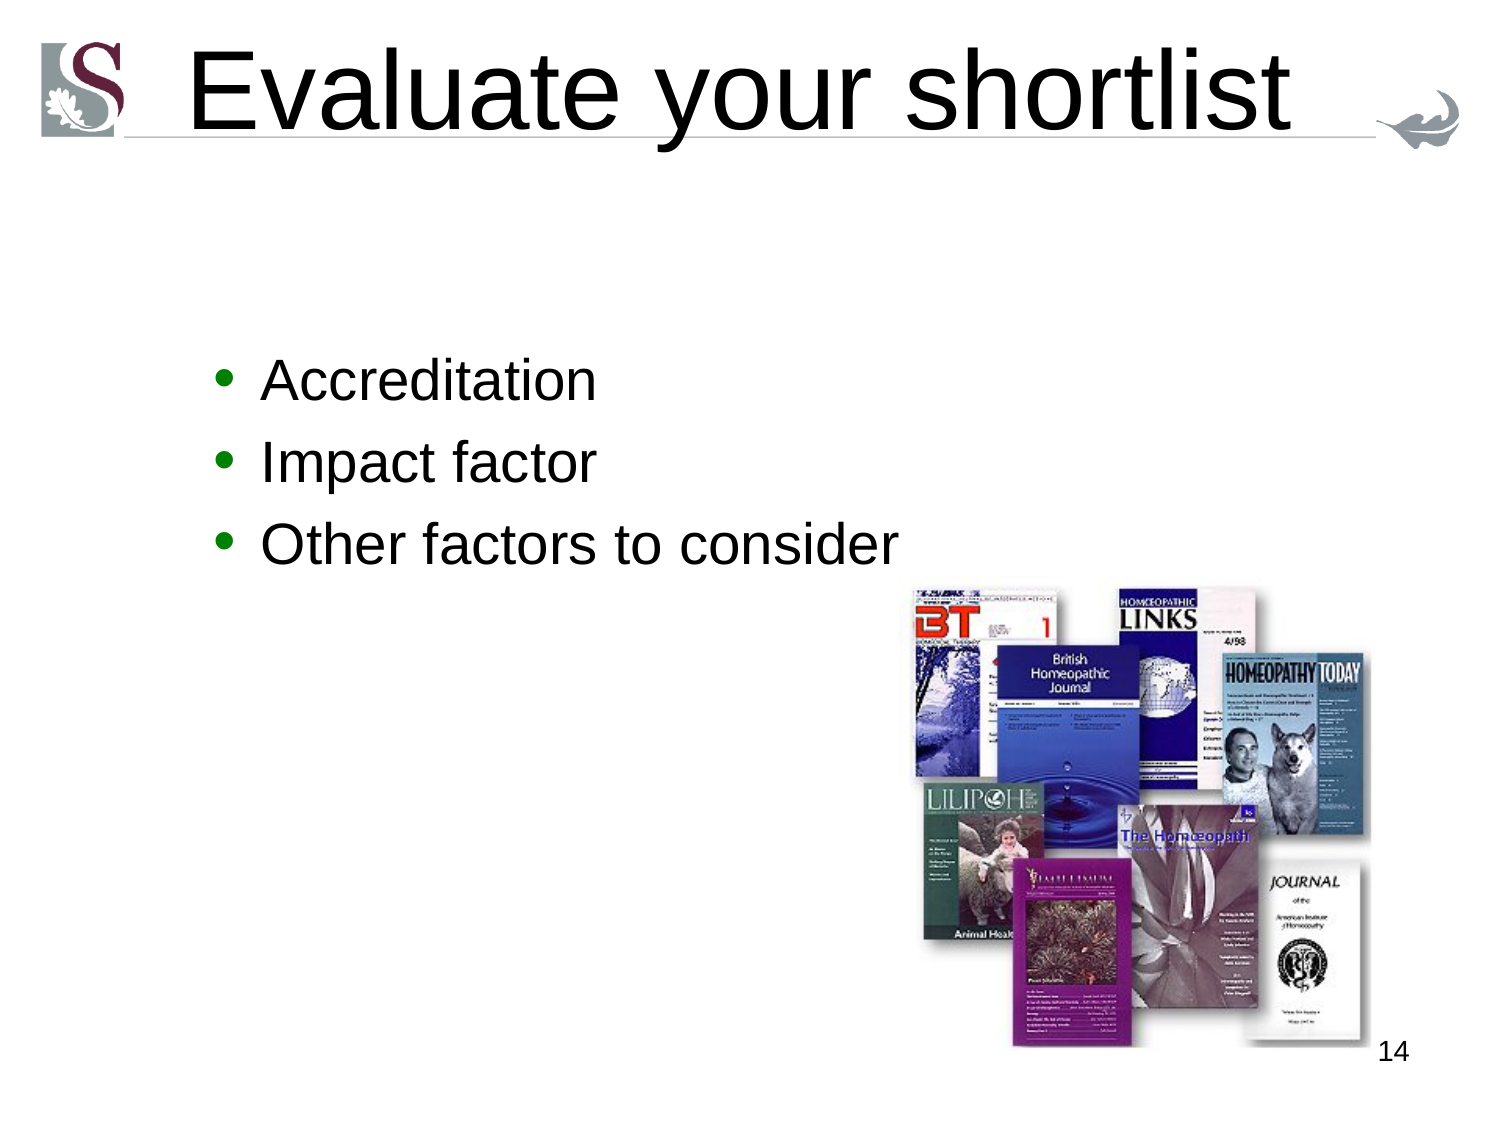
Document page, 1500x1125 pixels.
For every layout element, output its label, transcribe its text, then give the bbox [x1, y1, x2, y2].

picture [1375, 89, 1459, 149]
picture [40, 42, 125, 138]
text_box [0, 160, 1476, 1051]
slide_number 14 [1074, 1024, 1425, 1103]
list Accreditation Impact factor Other factors to consider [123, 334, 1376, 706]
text_box Evaluate your shortlist [171, 10, 1376, 160]
picture [899, 575, 1377, 1052]
